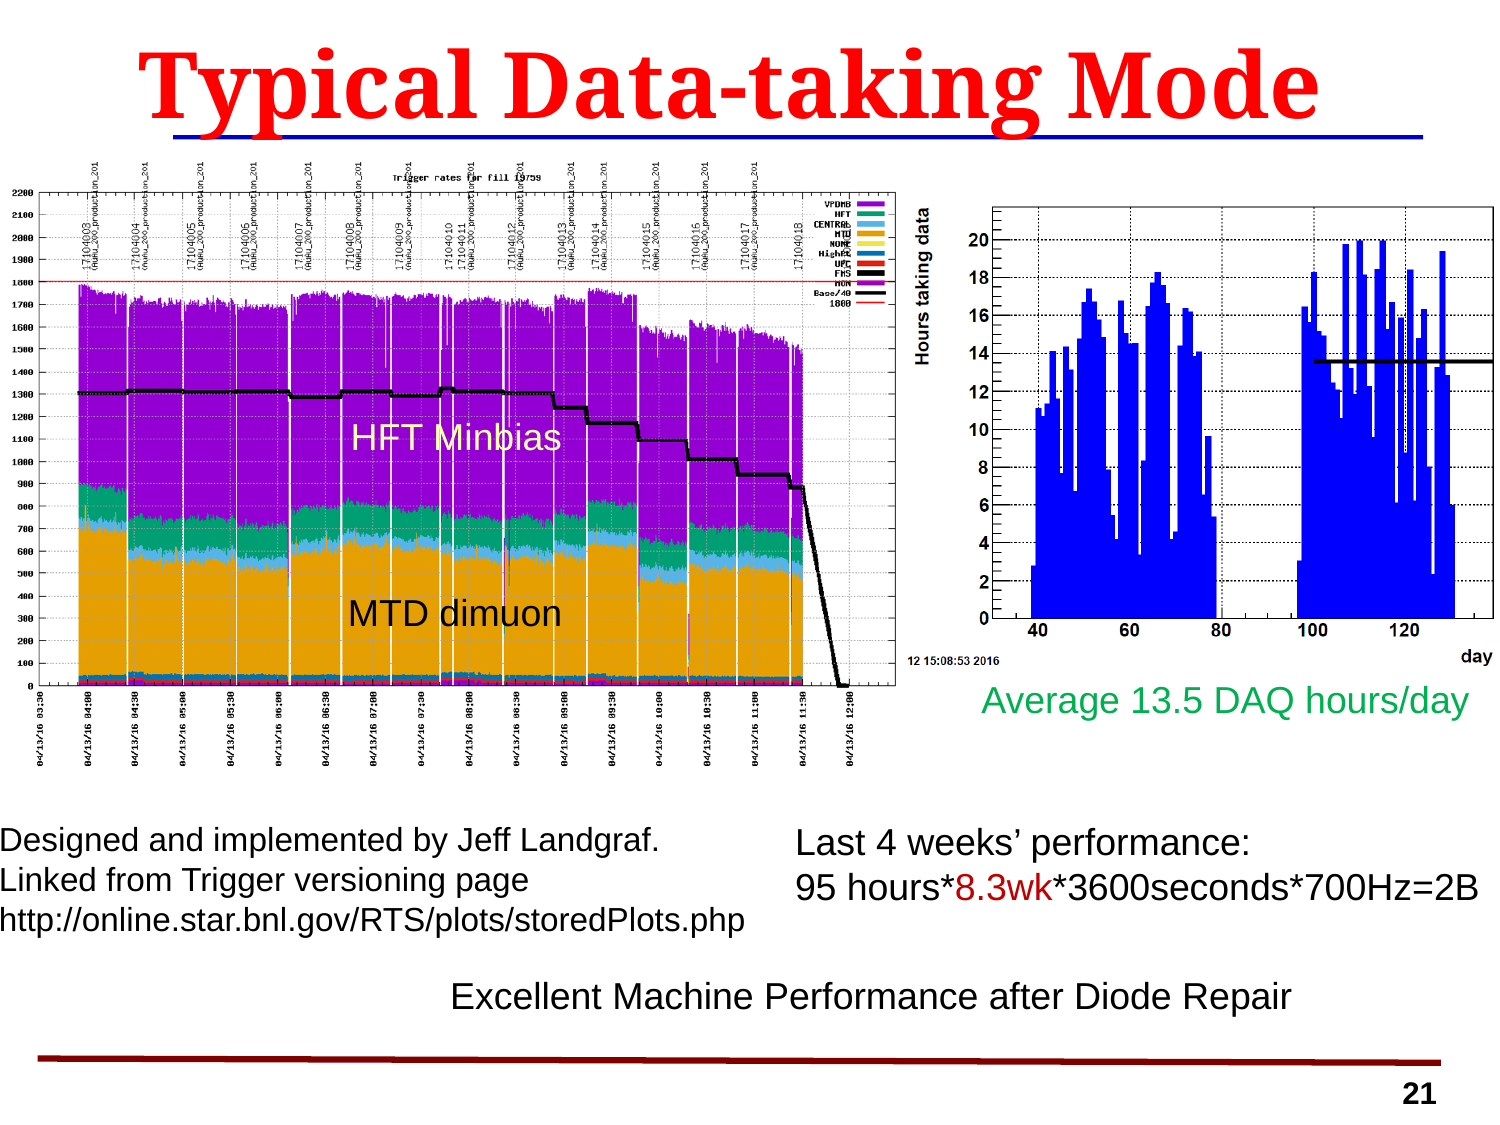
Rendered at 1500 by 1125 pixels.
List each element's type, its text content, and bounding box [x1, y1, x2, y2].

text_box Last 4 weeks’ performance: 95 hours*8.3wk*3600seconds*700Hz=2B [780, 810, 1495, 916]
picture [0, 162, 1500, 771]
text_box Excellent Machine Performance after Diode Repair [435, 964, 1308, 1025]
text_box Designed and implemented by Jeff Landgraf. Linked from Trigger versioning page http://online.star.bnl.gov/RTS/plots/storedPlots.php [0, 810, 776, 945]
title Typical Data-taking Mode [123, 19, 1474, 199]
text_box Average 13.5 DAQ hours/day [966, 677, 1485, 728]
